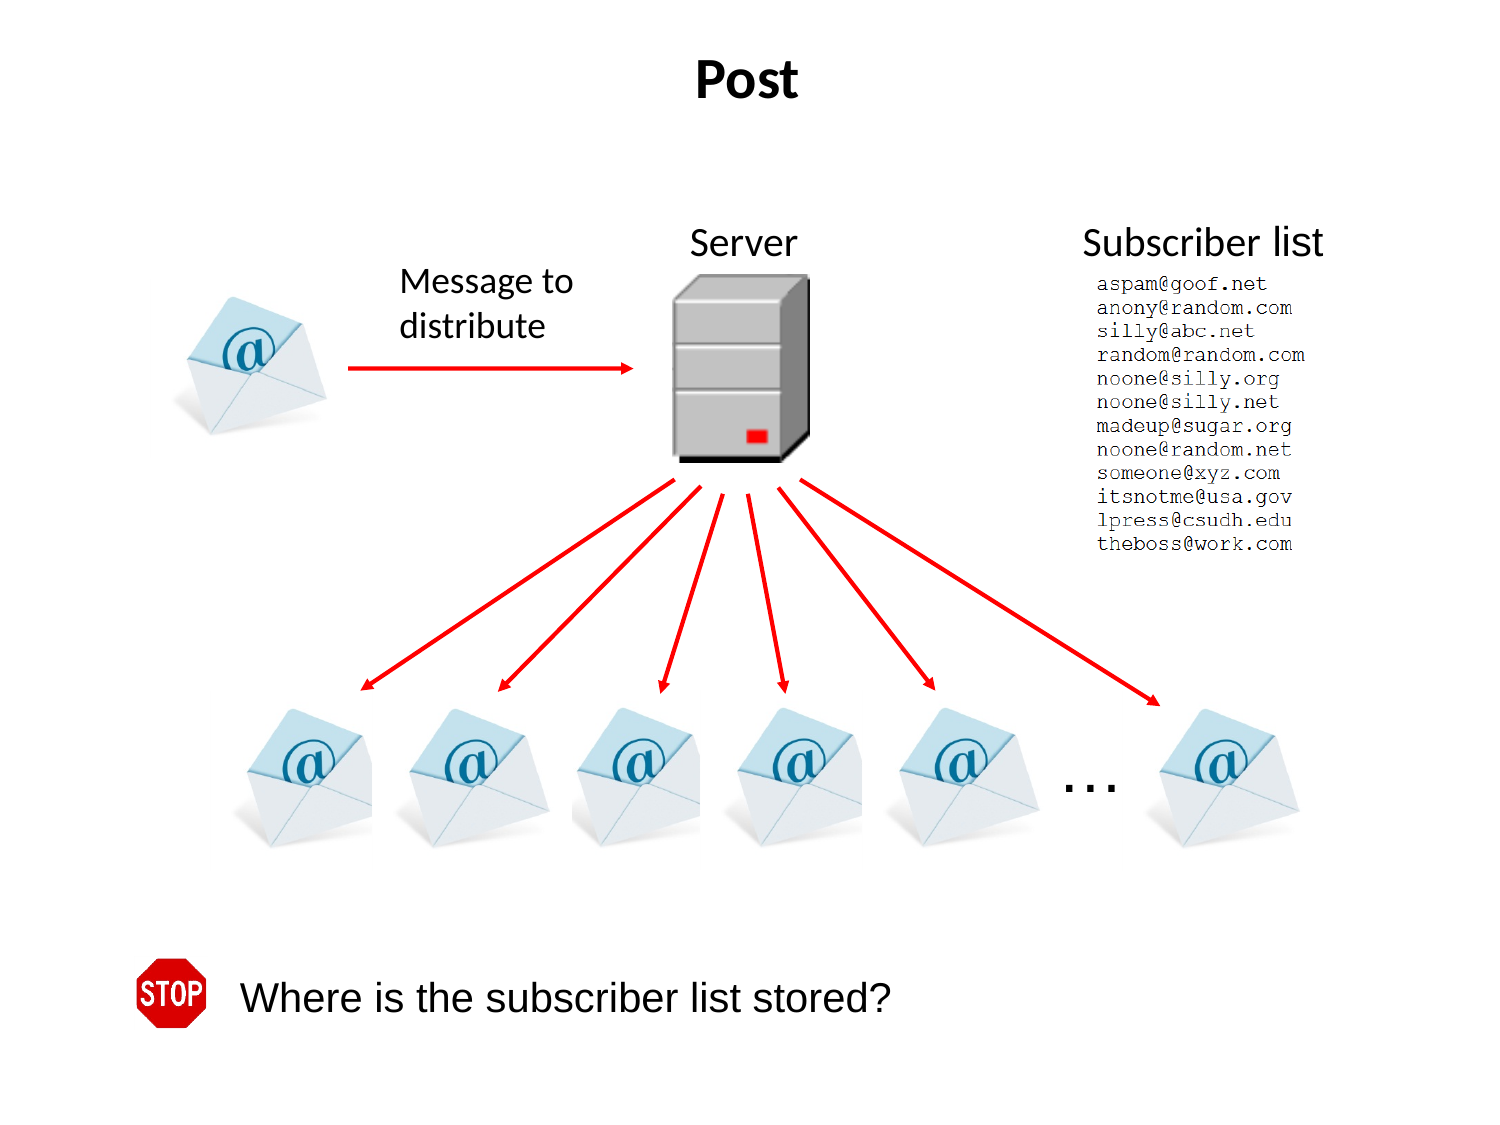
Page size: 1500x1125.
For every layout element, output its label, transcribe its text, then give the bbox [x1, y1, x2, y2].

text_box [799, 479, 1161, 707]
text_box Message to distribute [384, 248, 650, 354]
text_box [672, 207, 815, 463]
picture [210, 690, 1062, 871]
picture [149, 278, 349, 459]
title Post [0, 0, 1498, 169]
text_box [360, 479, 675, 691]
text_box … [1066, 718, 1117, 814]
text_box Where is the subscriber list stored? [225, 963, 1376, 1029]
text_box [1066, 207, 1341, 554]
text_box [497, 485, 702, 693]
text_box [777, 487, 936, 691]
picture [134, 956, 209, 1031]
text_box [747, 493, 773, 695]
picture [1122, 691, 1322, 871]
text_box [660, 493, 724, 695]
